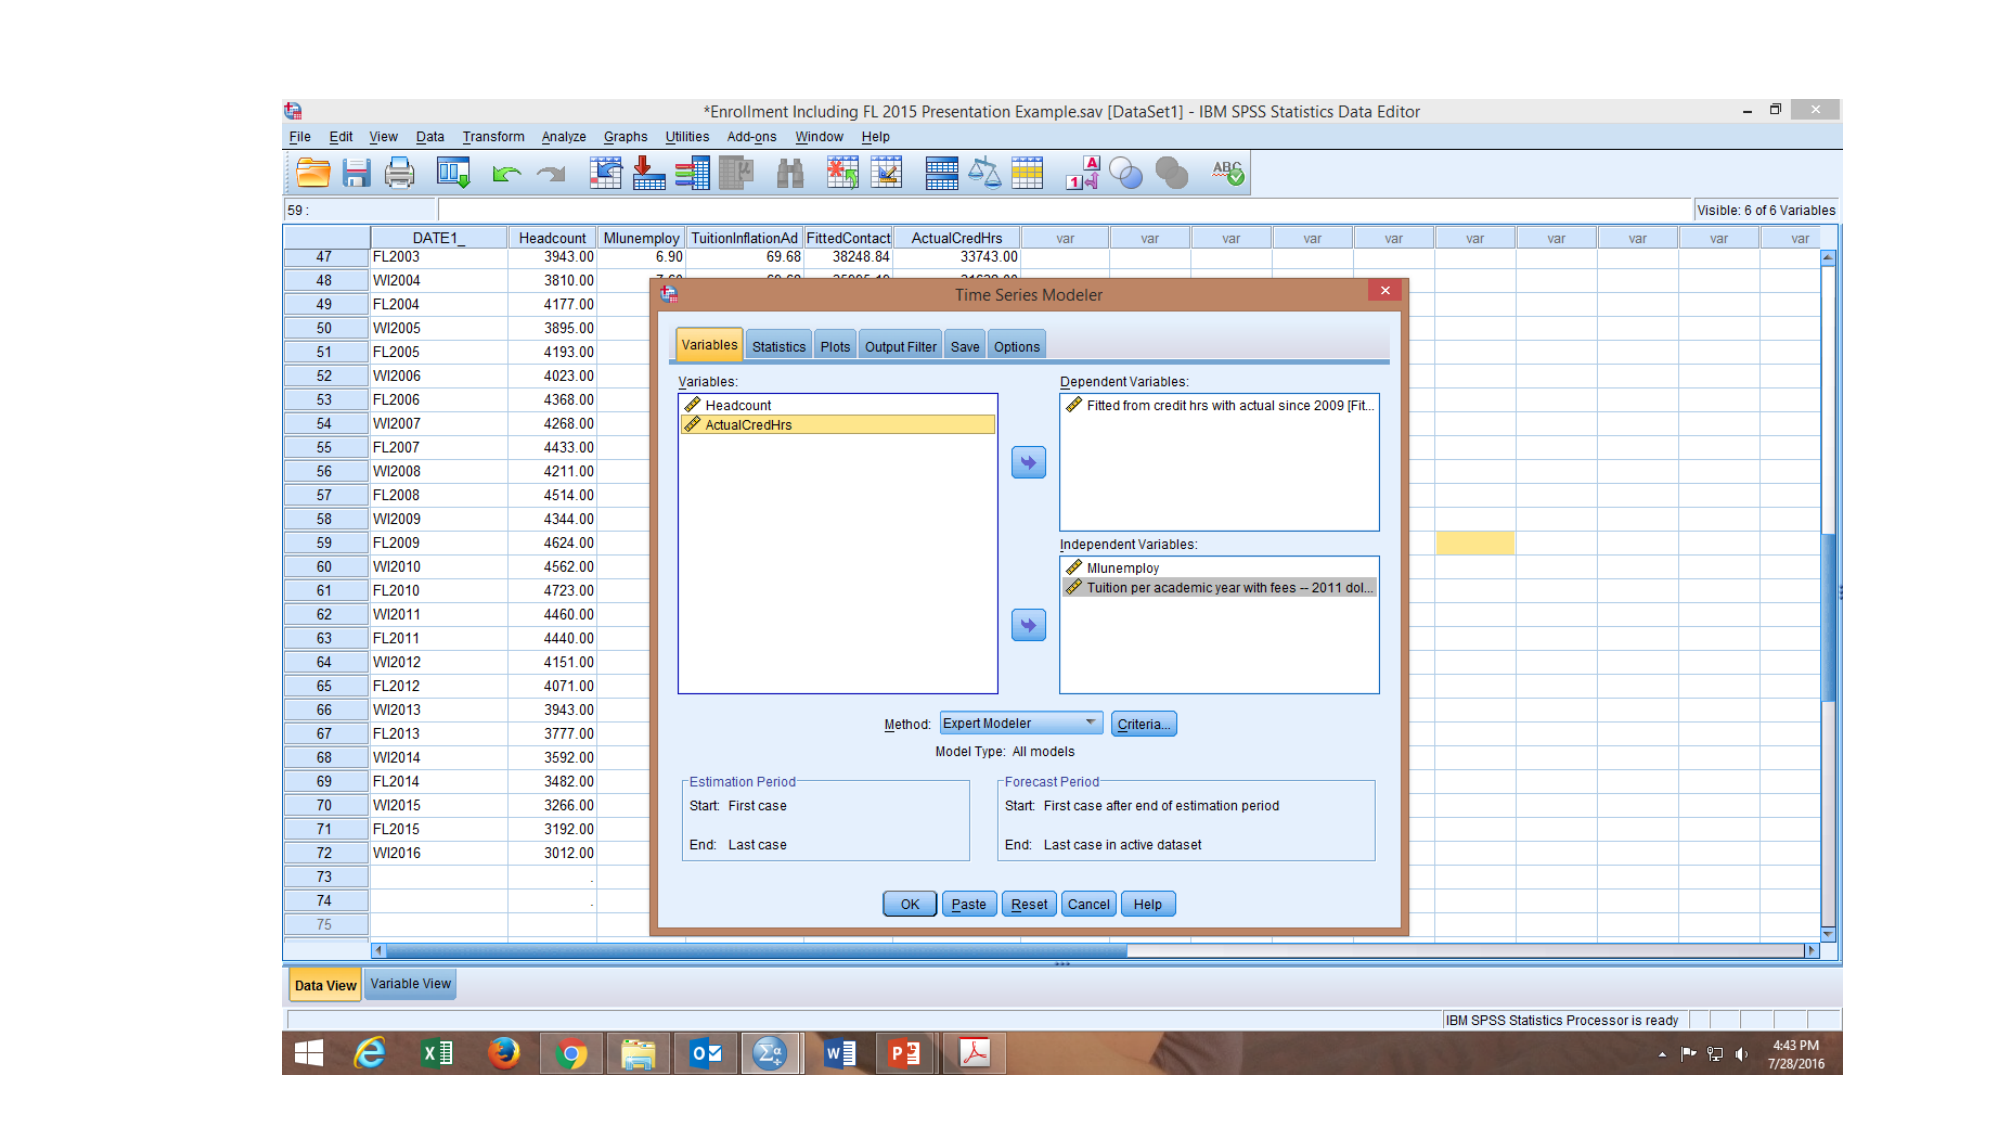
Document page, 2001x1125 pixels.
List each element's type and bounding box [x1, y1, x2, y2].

list [282, 99, 1843, 1075]
